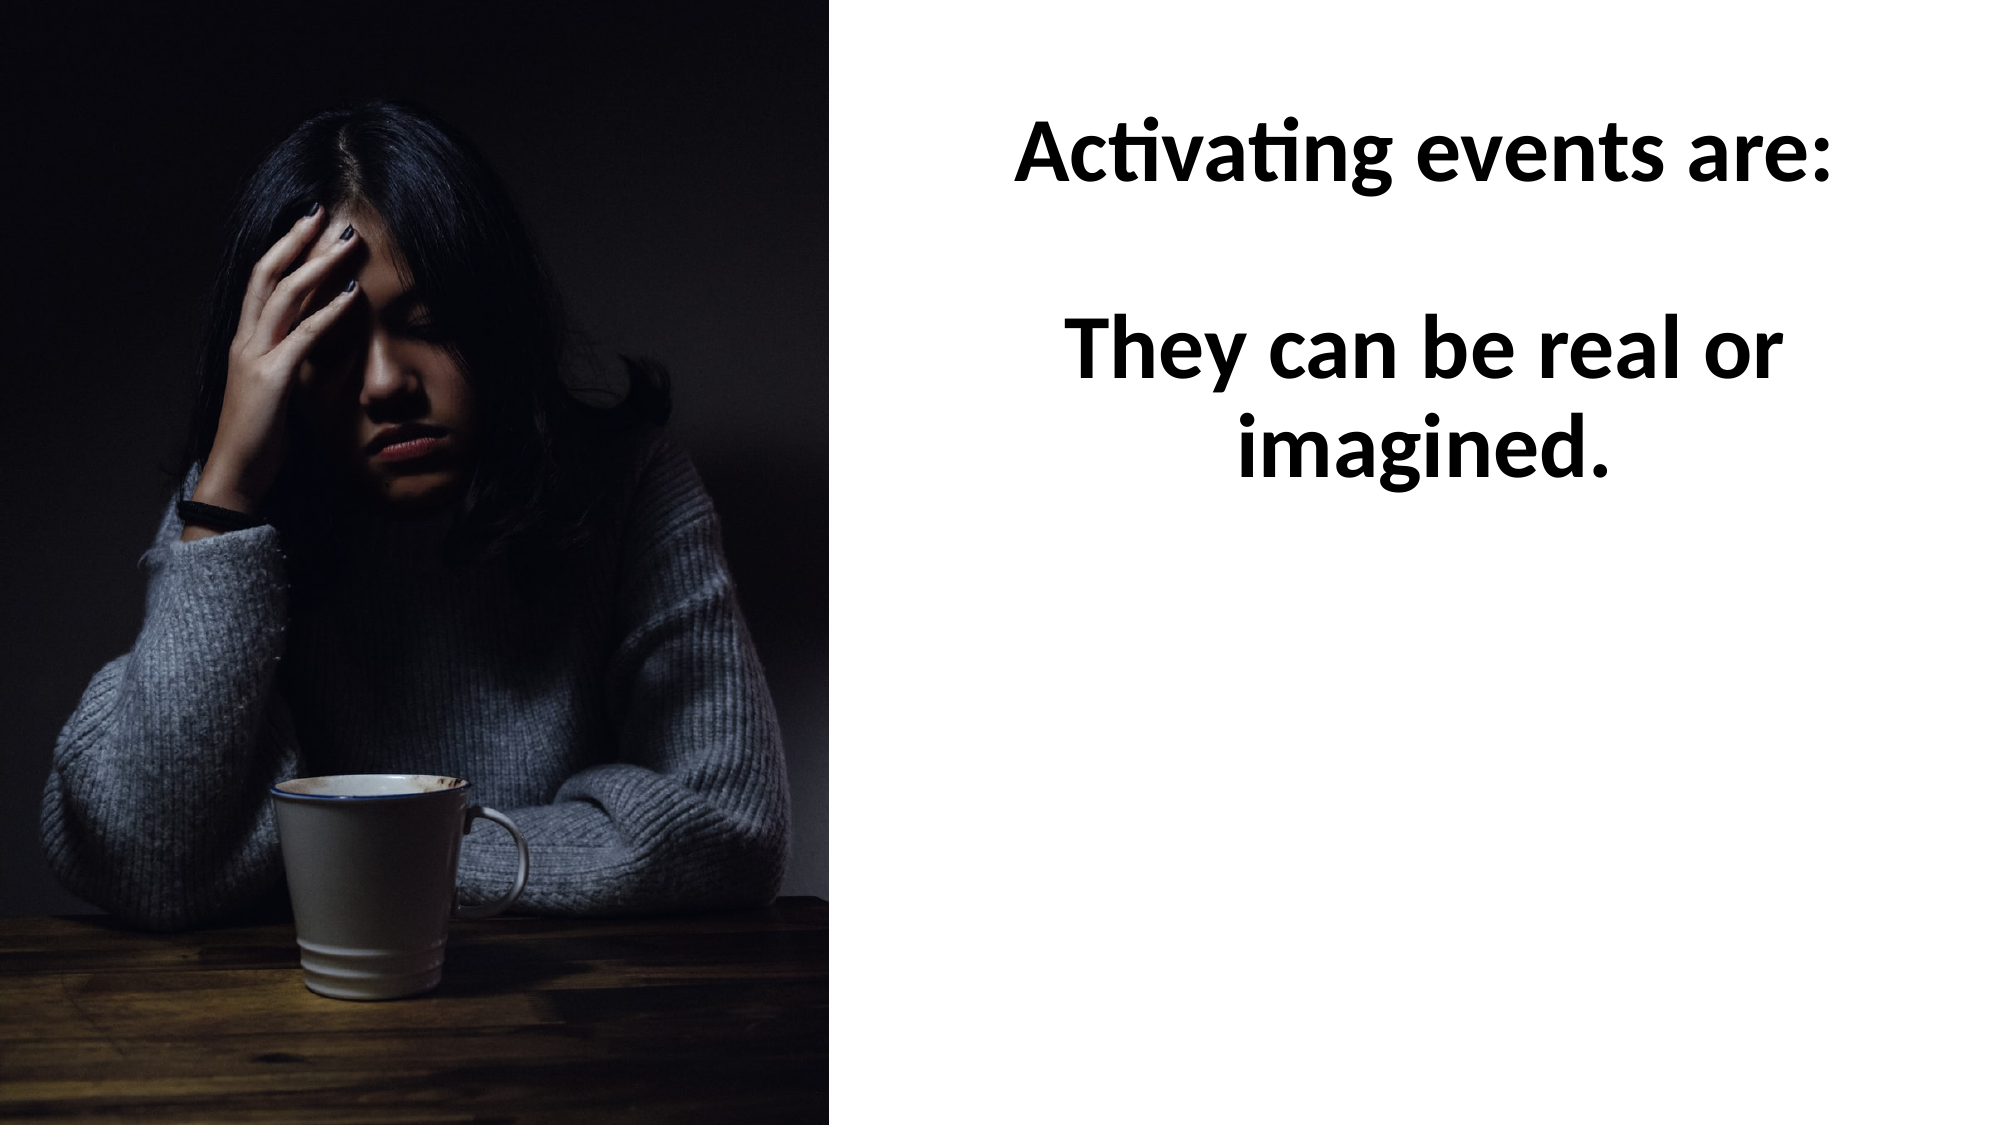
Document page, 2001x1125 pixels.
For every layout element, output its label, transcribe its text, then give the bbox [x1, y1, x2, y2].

title Activating events are: They can be real or imagined. [924, 345, 1925, 563]
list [0, 0, 829, 1125]
